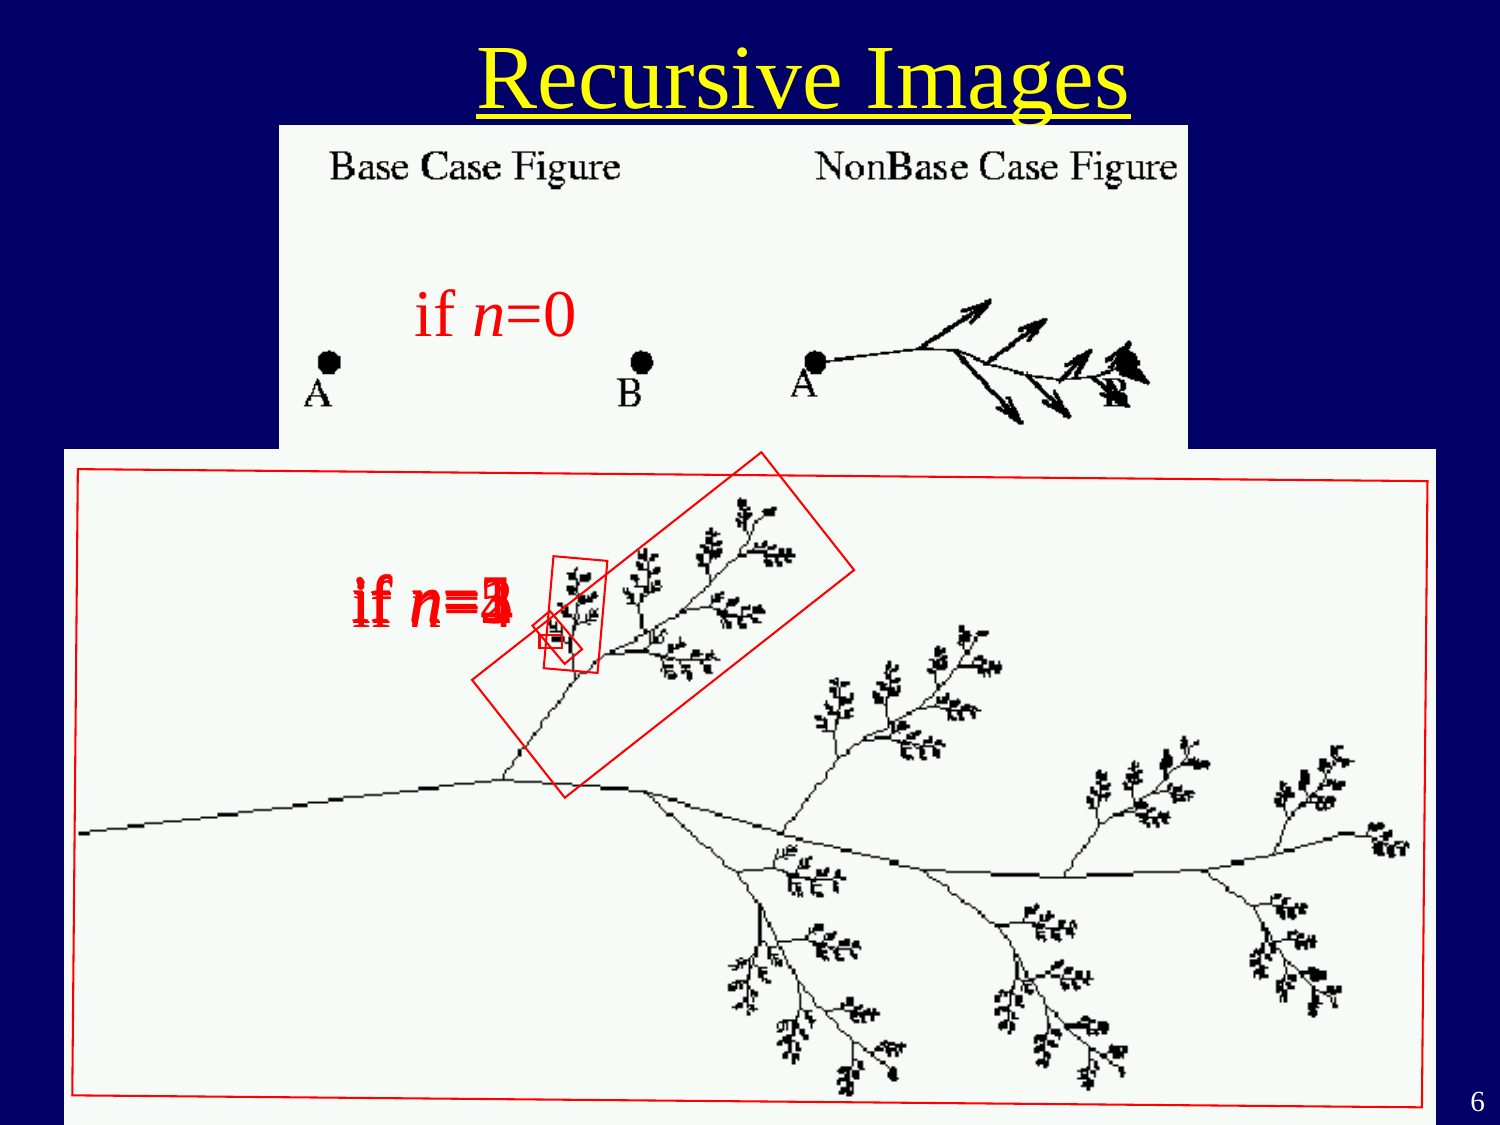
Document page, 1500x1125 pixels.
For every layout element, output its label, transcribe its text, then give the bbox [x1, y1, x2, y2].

text_box Recursive Images [461, 9, 1147, 123]
picture [64, 124, 1436, 1125]
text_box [74, 474, 1425, 1102]
